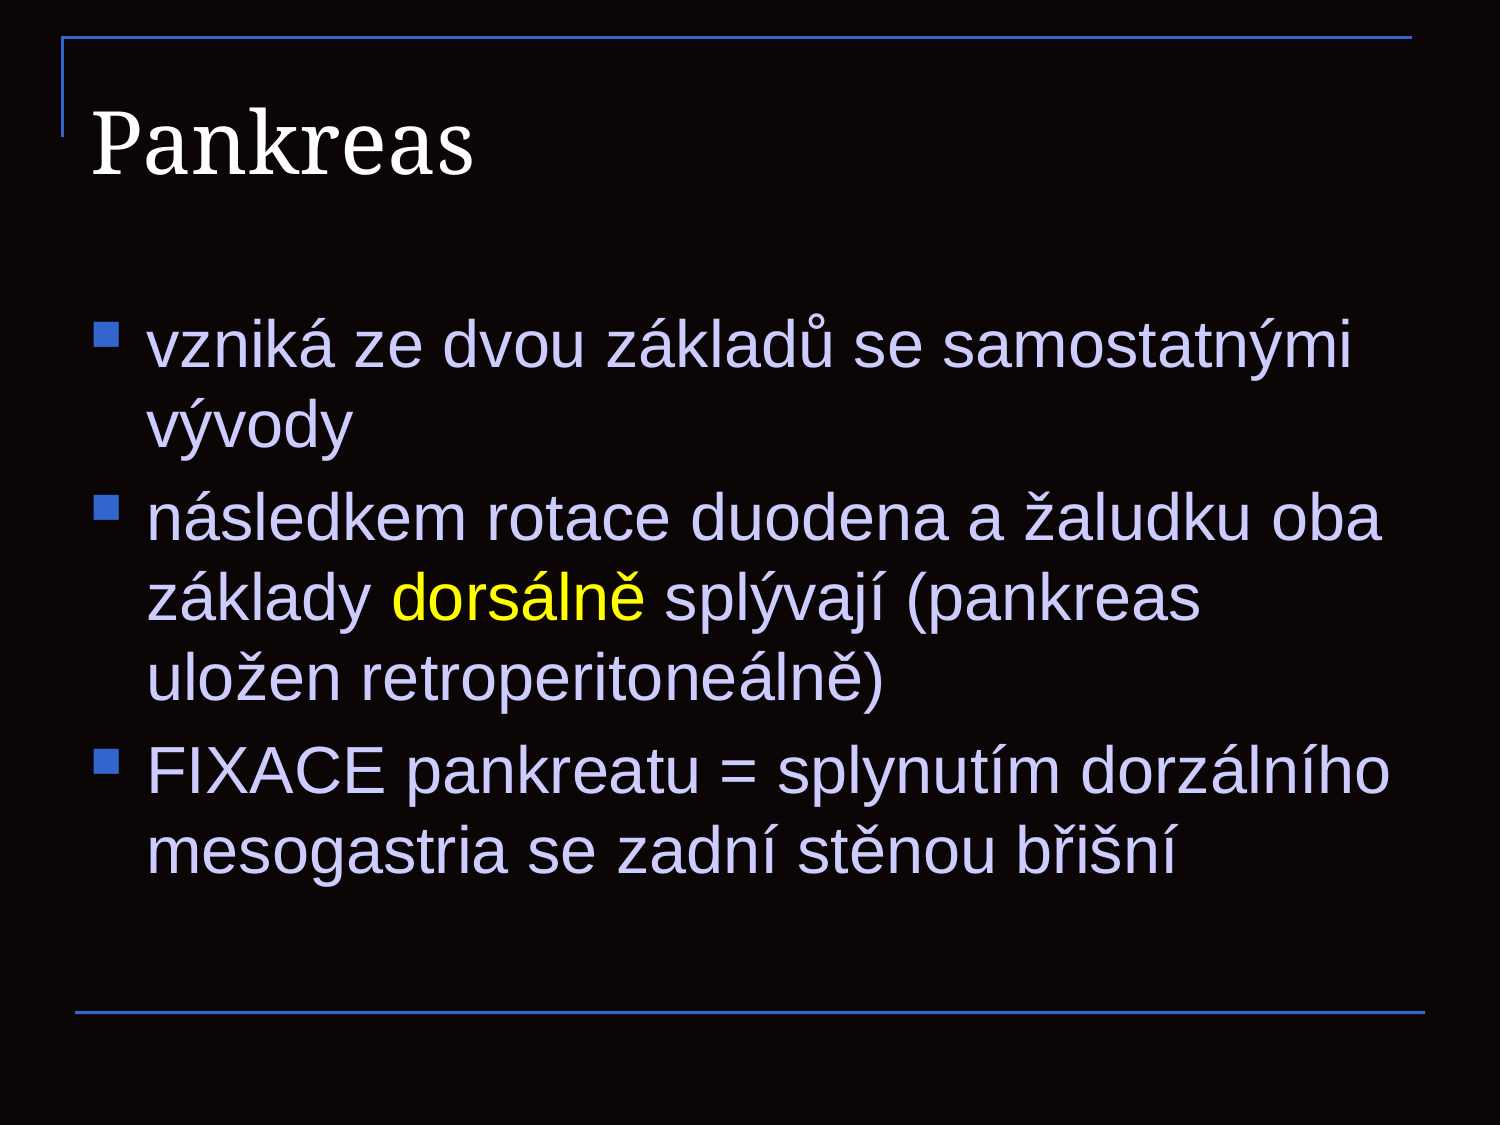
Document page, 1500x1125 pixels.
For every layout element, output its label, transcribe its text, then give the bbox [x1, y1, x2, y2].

title Pankreas [74, 45, 1426, 233]
list vzniká ze dvou základů se samostatnými vývody následkem rotace duodena a žaludku oba základy dorsálně splývají (pankreas uložen retroperitoneálně) FIXACE pankreatu = splynutím dorzálního mesogastria se zadní stěnou břišní [74, 292, 1426, 1006]
